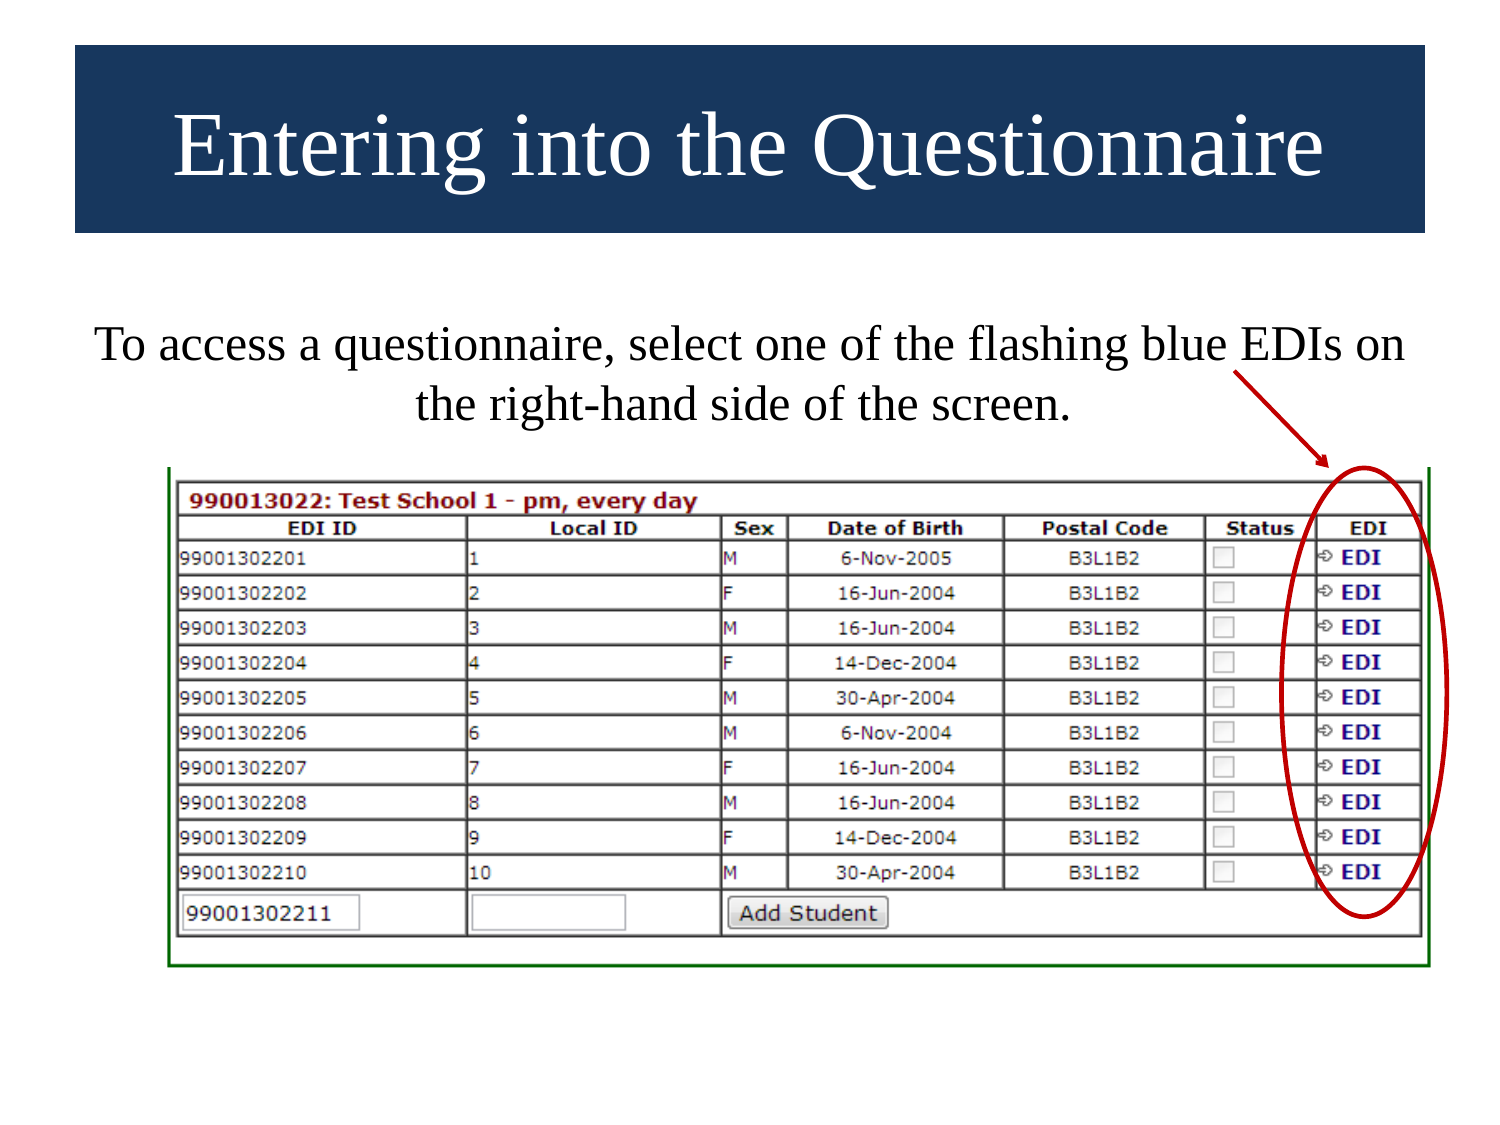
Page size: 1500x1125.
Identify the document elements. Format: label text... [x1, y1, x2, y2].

title Entering into the Questionnaire [75, 45, 1425, 233]
picture [161, 467, 1436, 977]
text_box To access a questionnaire, select one of the flashing blue EDIs on the right-hand side of the screen. [76, 302, 1424, 438]
text_box [1440, 603, 1447, 782]
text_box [1233, 370, 1329, 469]
